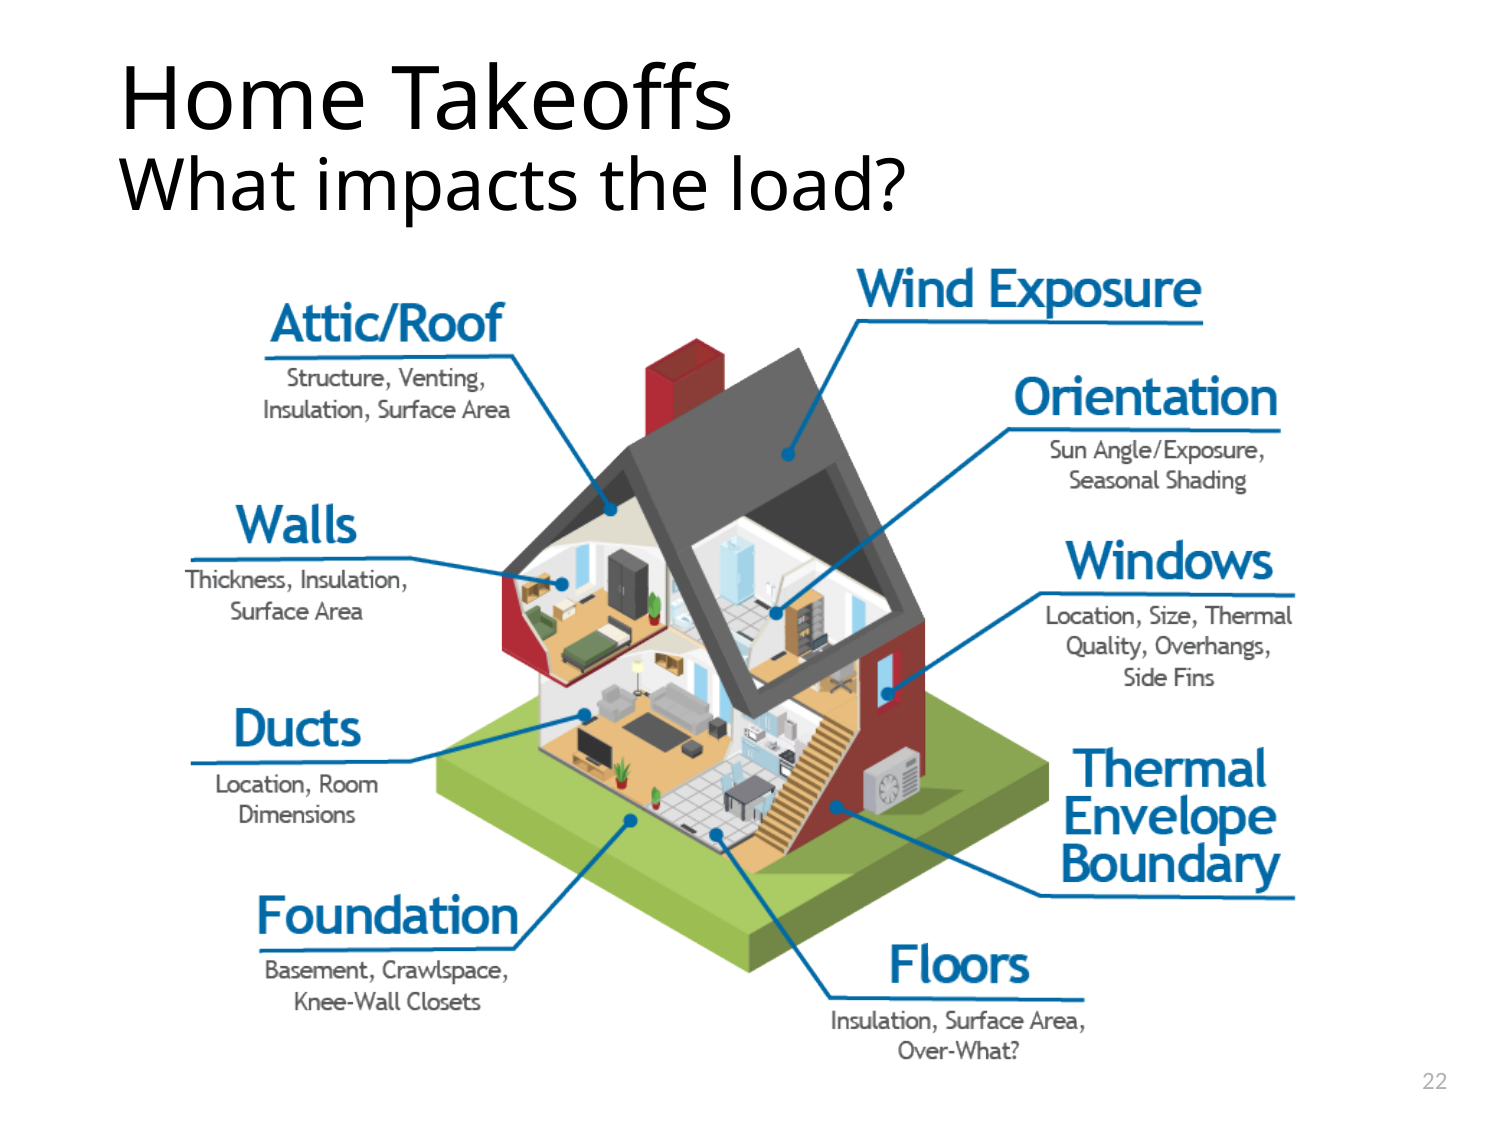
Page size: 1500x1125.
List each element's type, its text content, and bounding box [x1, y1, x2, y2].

picture [172, 234, 1326, 1100]
title Home Takeoffs What impacts the load? [103, 45, 1397, 235]
slide_number 22 [1125, 1050, 1463, 1110]
